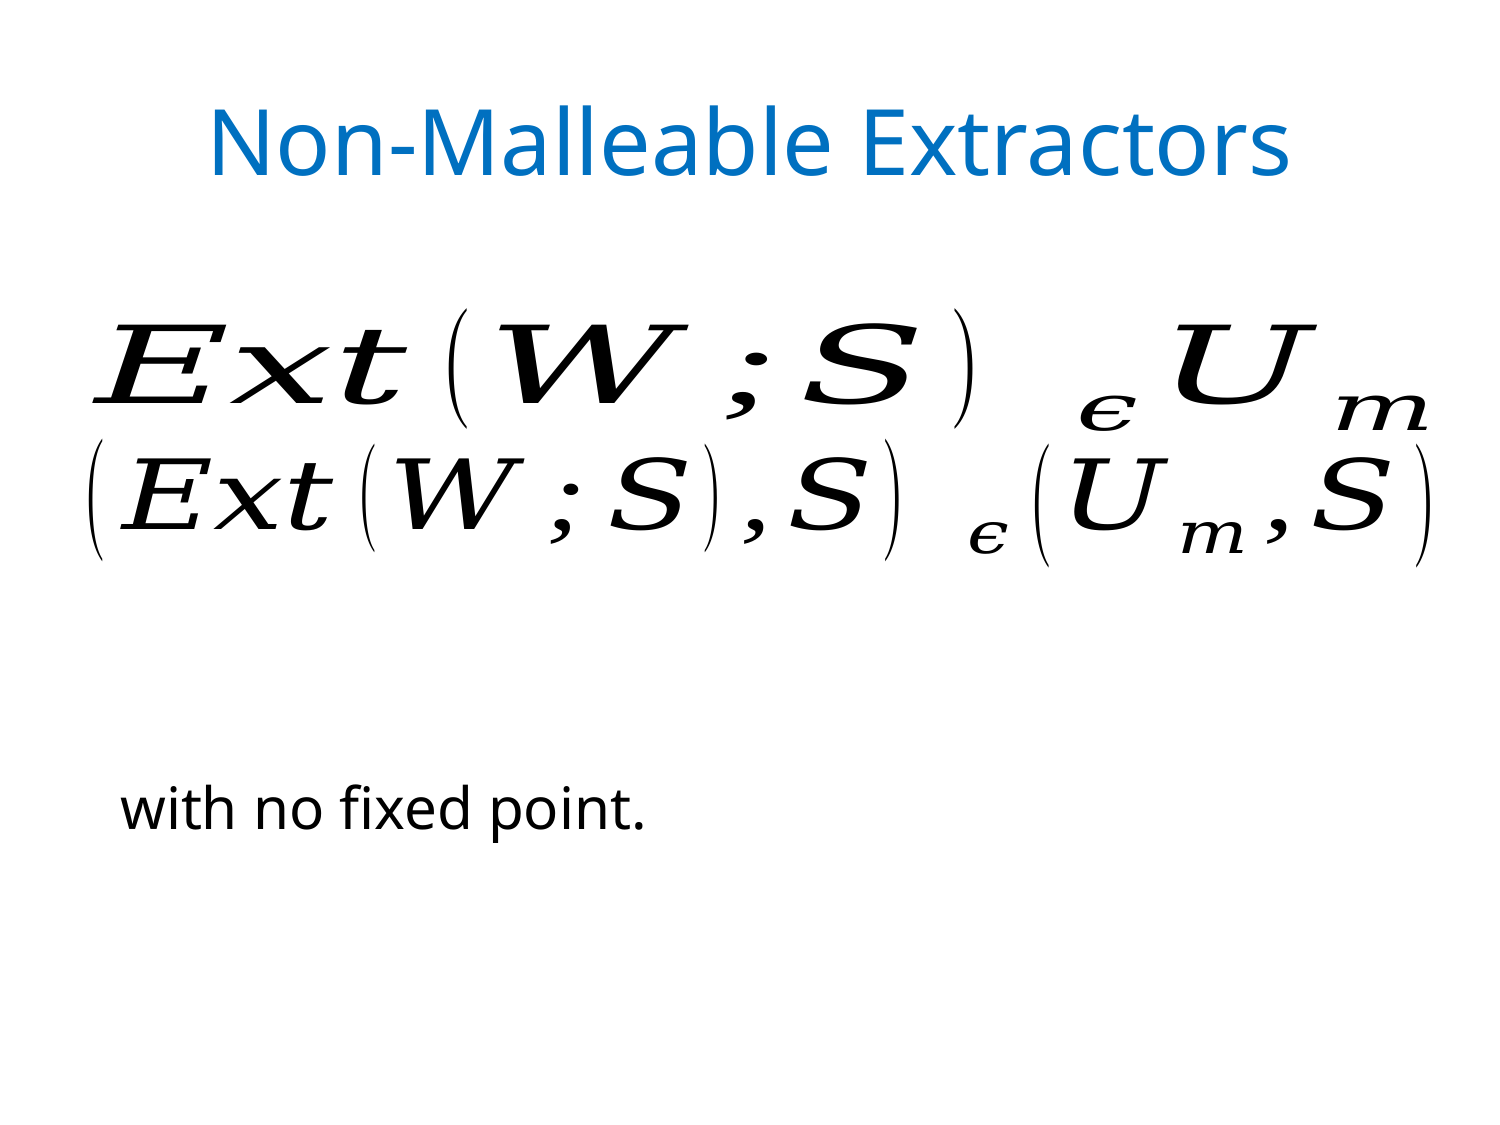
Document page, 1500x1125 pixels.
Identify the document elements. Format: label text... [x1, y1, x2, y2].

title Non-Malleable Extractors [75, 45, 1425, 233]
